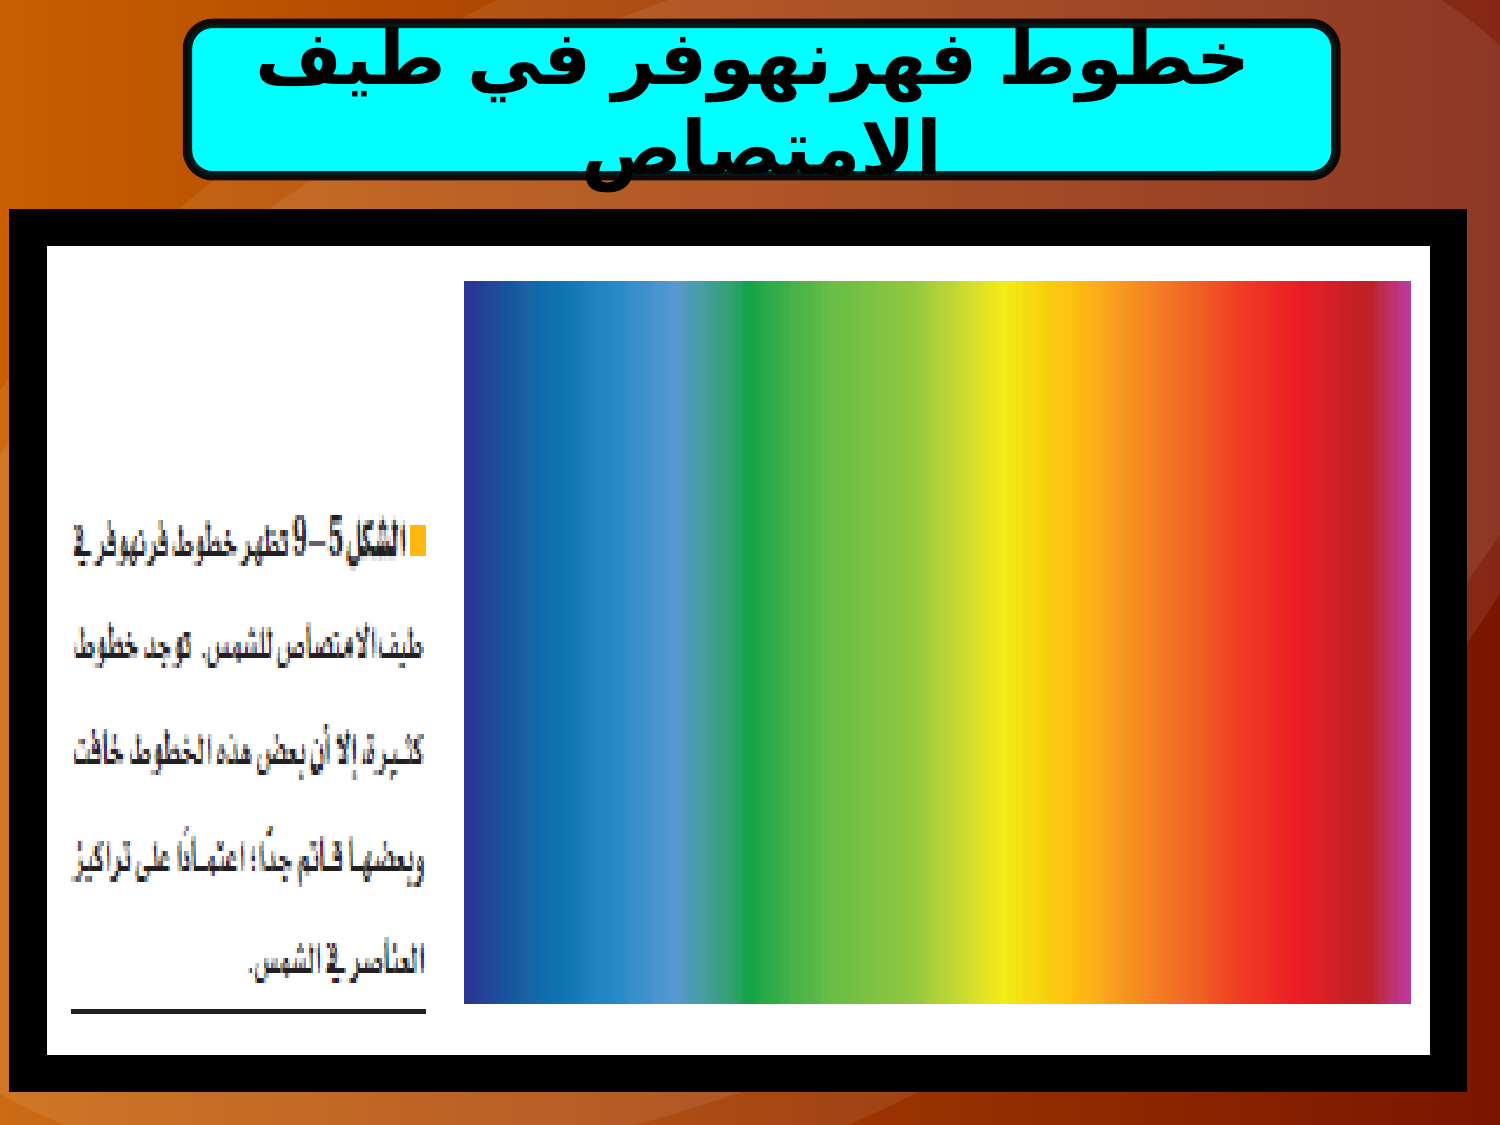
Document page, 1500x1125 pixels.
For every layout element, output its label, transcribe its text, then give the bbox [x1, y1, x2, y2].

picture [0, 0, 1500, 1125]
text_box خطوط فهرنهوفر في طيف الامتصاص [184, 20, 1340, 179]
